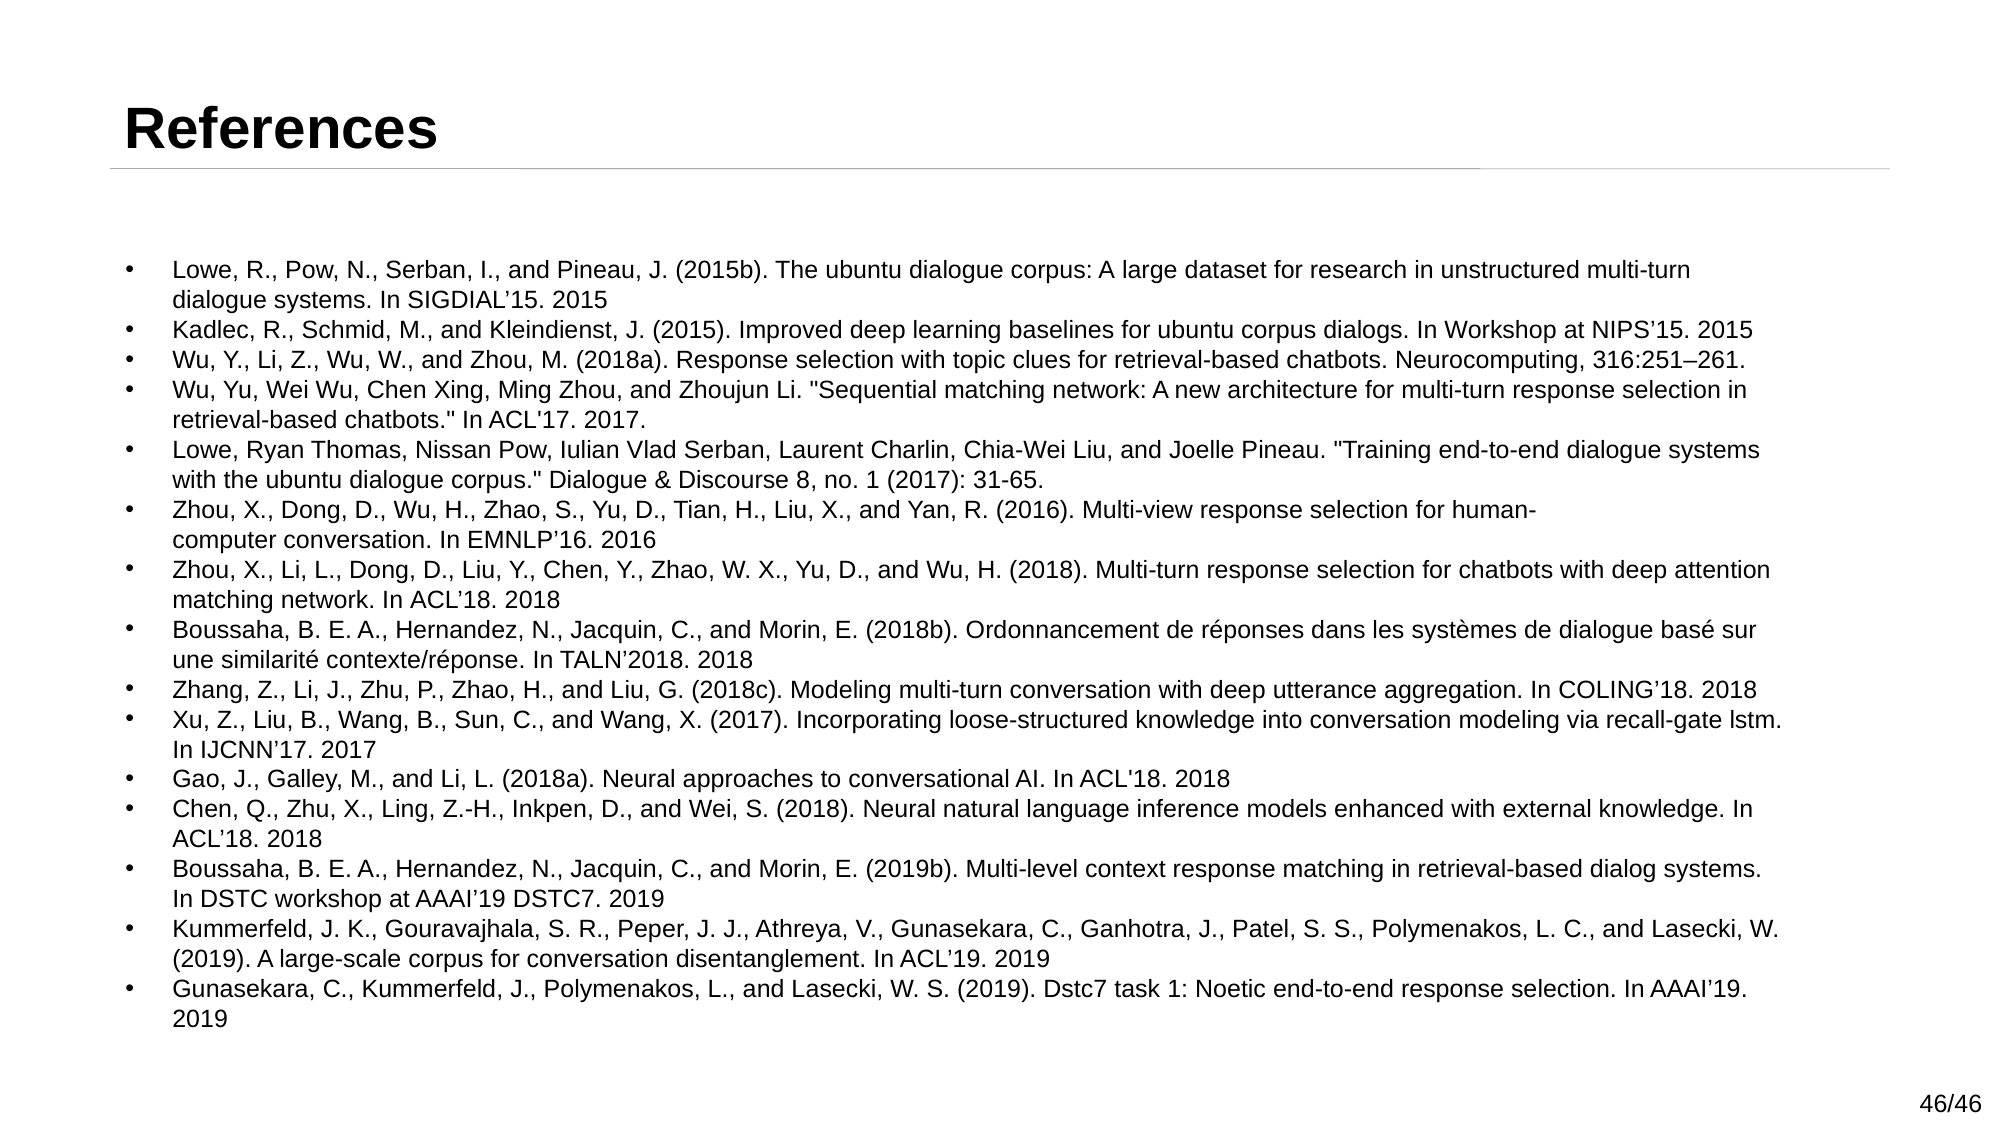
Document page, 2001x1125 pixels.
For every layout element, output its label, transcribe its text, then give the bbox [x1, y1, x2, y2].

text_box References [109, 0, 1890, 169]
text_box 46/46 [1904, 1079, 1998, 1125]
text_box Lowe, R., Pow, N., Serban, I., and Pineau, J. (2015b). The ubuntu dialogue corpus: A large dataset for research in unstructured multi-turn dialogue systems. In SIGDIAL’15. 2015 Kadlec, R., Schmid, M., and Kleindienst, J. (2015). Improved deep learning baselines for ubuntu corpus dialogs. In Workshop at NIPS’15. 2015 Wu, Y., Li, Z., Wu, W., and Zhou, M. (2018a). Response selection with topic clues for retrieval-based chatbots. Neurocomputing, 316:251–261. Wu, Yu, Wei Wu, Chen Xing, Ming Zhou, and Zhoujun Li. "Sequential matching network: A new architecture for multi-turn response selection in retrieval-based chatbots." In ACL'17. 2017. Lowe, Ryan Thomas, Nissan Pow, Iulian Vlad Serban, Laurent Charlin, Chia-Wei Liu, and Joelle Pineau. "Training end-to-end dialogue systems with the ubuntu dialogue corpus." Dialogue & Discourse 8, no. 1 (2017): 31-65. Zhou, X., Dong, D., Wu, H., Zhao, S., Yu, D., Tian, H., Liu, X., and Yan, R. (2016). Multi-view response selection for human-computer conversation. In EMNLP’16. 2016 Zhou, X., Li, L., Dong, D., Liu, Y., Chen, Y., Zhao, W. X., Yu, D., and Wu, H. (2018). Multi-turn response selection for chatbots with deep attention matching network. In ACL’18. 2018 Boussaha, B. E. A., Hernandez, N., Jacquin, C., and Morin, E. (2018b). Ordonnancement de réponses dans les systèmes de dialogue basé sur une similarité contexte/réponse. In TALN’2018. 2018 Zhang, Z., Li, J., Zhu, P., Zhao, H., and Liu, G. (2018c). Modeling multi-turn conversation with deep utterance aggregation. In COLING’18. 2018 Xu, Z., Liu, B., Wang, B., Sun, C., and Wang, X. (2017). Incorporating loose-structured knowledge into conversation modeling via recall-gate lstm. In IJCNN’17. 2017 Gao, J., Galley, M., and Li, L. (2018a). Neural approaches to conversational AI. In ACL'18. 2018 Chen, Q., Zhu, X., Ling, Z.-H., Inkpen, D., and Wei, S. (2018). Neural natural language inference models enhanced with external knowledge. In ACL’18. 2018 Boussaha, B. E. A., Hernandez, N., Jacquin, C., and Morin, E. (2019b). Multi-level context response matching in retrieval-based dialog systems. In DSTC workshop at AAAI’19 DSTC7. 2019 Kummerfeld, J. K., Gouravajhala, S. R., Peper, J. J., Athreya, V., Gunasekara, C., Ganhotra, J., Patel, S. S., Polymenakos, L. C., and Lasecki, W. (2019). A large-scale corpus for conversation disentanglement. In ACL’19. 2019 Gunasekara, C., Kummerfeld, J., Polymenakos, L., and Lasecki, W. S. (2019). Dstc7 task 1: Noetic end-to-end response selection. In AAAI’19. 2019 [110, 246, 1803, 1070]
